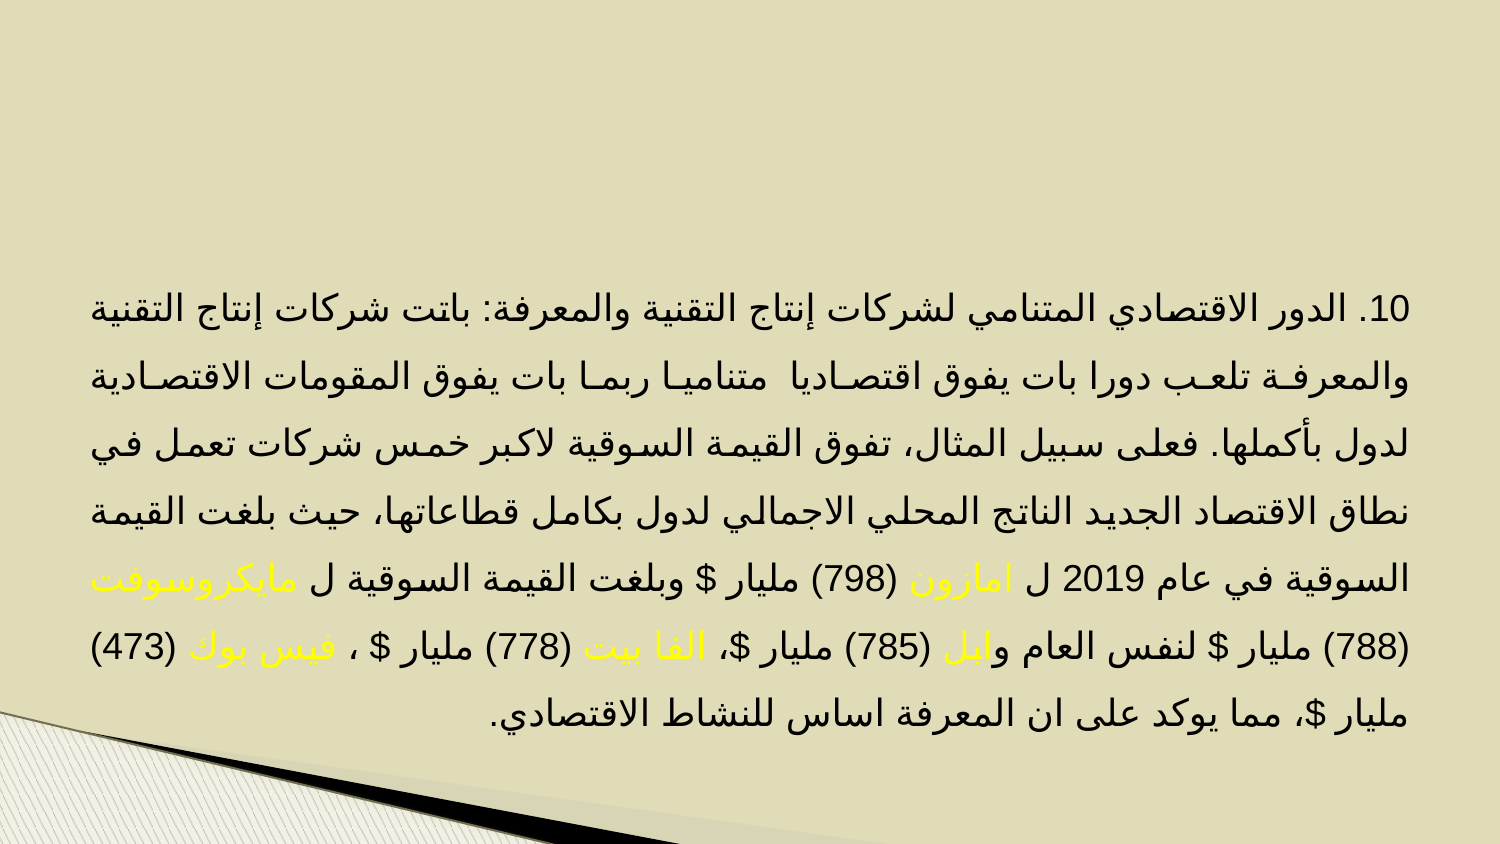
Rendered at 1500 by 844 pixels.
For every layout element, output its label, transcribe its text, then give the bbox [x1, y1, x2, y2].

text_box 10. الدور الاقتصادي المتنامي لشركات إنتاج التقنية والمعرفة: باتت شركات إنتاج التقنية والمعرفة تلعب دورا بات يفوق اقتصاديا متناميا ربما بات يفوق المقومات الاقتصادية لدول بأكملها. فعلى سبيل المثال، تفوق القيمة السوقية لاكبر خمس شركات تعمل في نطاق الاقتصاد الجديد الناتج المحلي الاجمالي لدول بكامل قطاعاتها، حيث بلغت القيمة السوقية في عام 2019 ل امازون (798) مليار $ وبلغت القيمة السوقية ل مايكروسوفت (788) مليار $ لنفس العام وابل (785) مليار $، الفا بيت (778) مليار $ ، فيس بوك (473) مليار $، مما يوكد على ان المعرفة اساس للنشاط الاقتصادي. [74, 209, 1425, 742]
